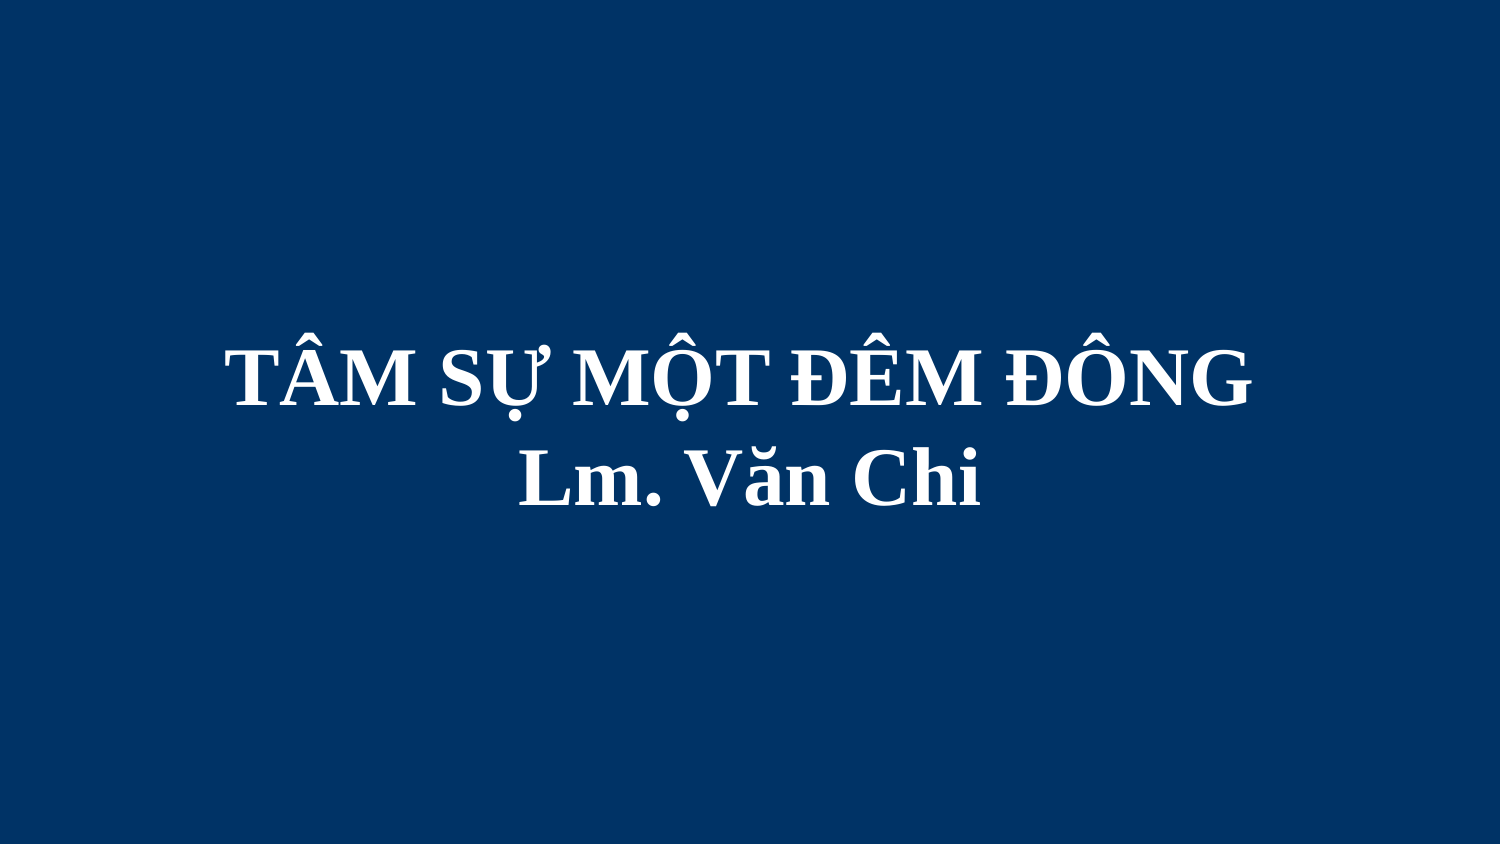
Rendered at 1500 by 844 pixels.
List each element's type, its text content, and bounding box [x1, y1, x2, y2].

title TÂM SỰ MỘT ĐÊM ĐÔNG Lm. Văn Chi [0, 0, 1500, 844]
